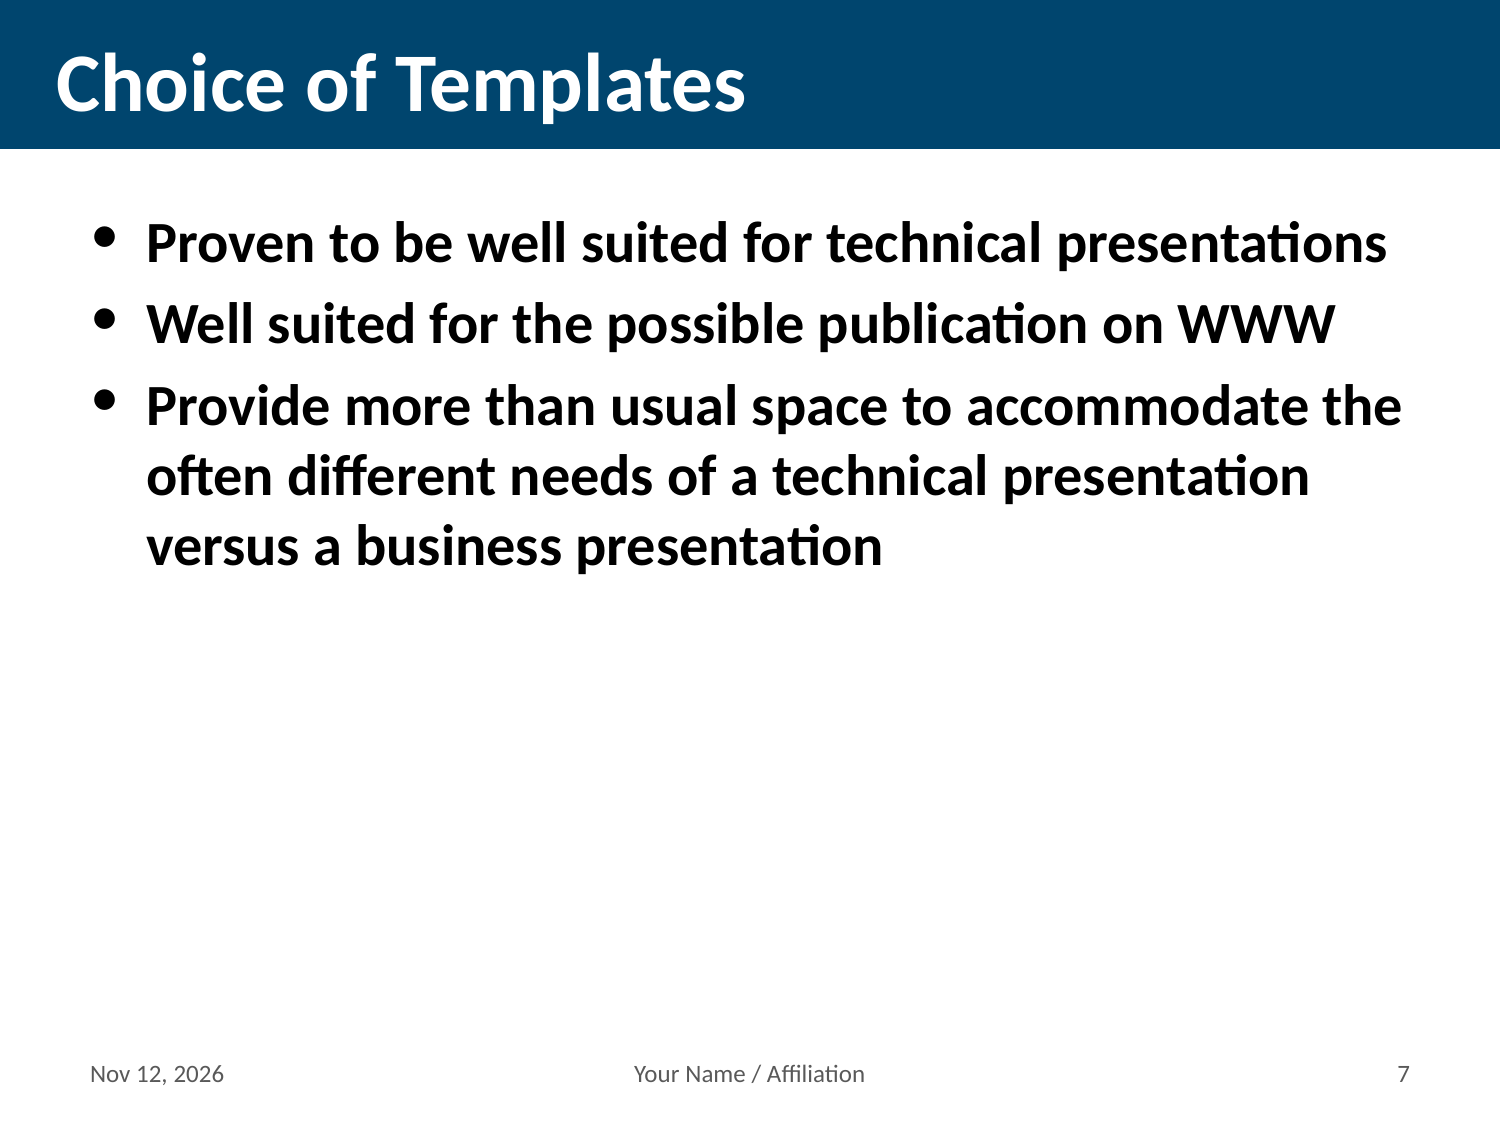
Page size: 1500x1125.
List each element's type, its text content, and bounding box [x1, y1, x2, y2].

slide_number 11-Nov-14 [75, 1042, 254, 1103]
slide_number 6 [1246, 1042, 1425, 1103]
list Proven to be well suited for technical presentations Well suited for the possible publication on WWW Provide more than usual space to accommodate the often different needs of a technical presentation versus a business presentation [75, 196, 1425, 1010]
title Choice of Templates [41, 15, 1459, 142]
footer Your Name / Affiliation [277, 1042, 1223, 1103]
